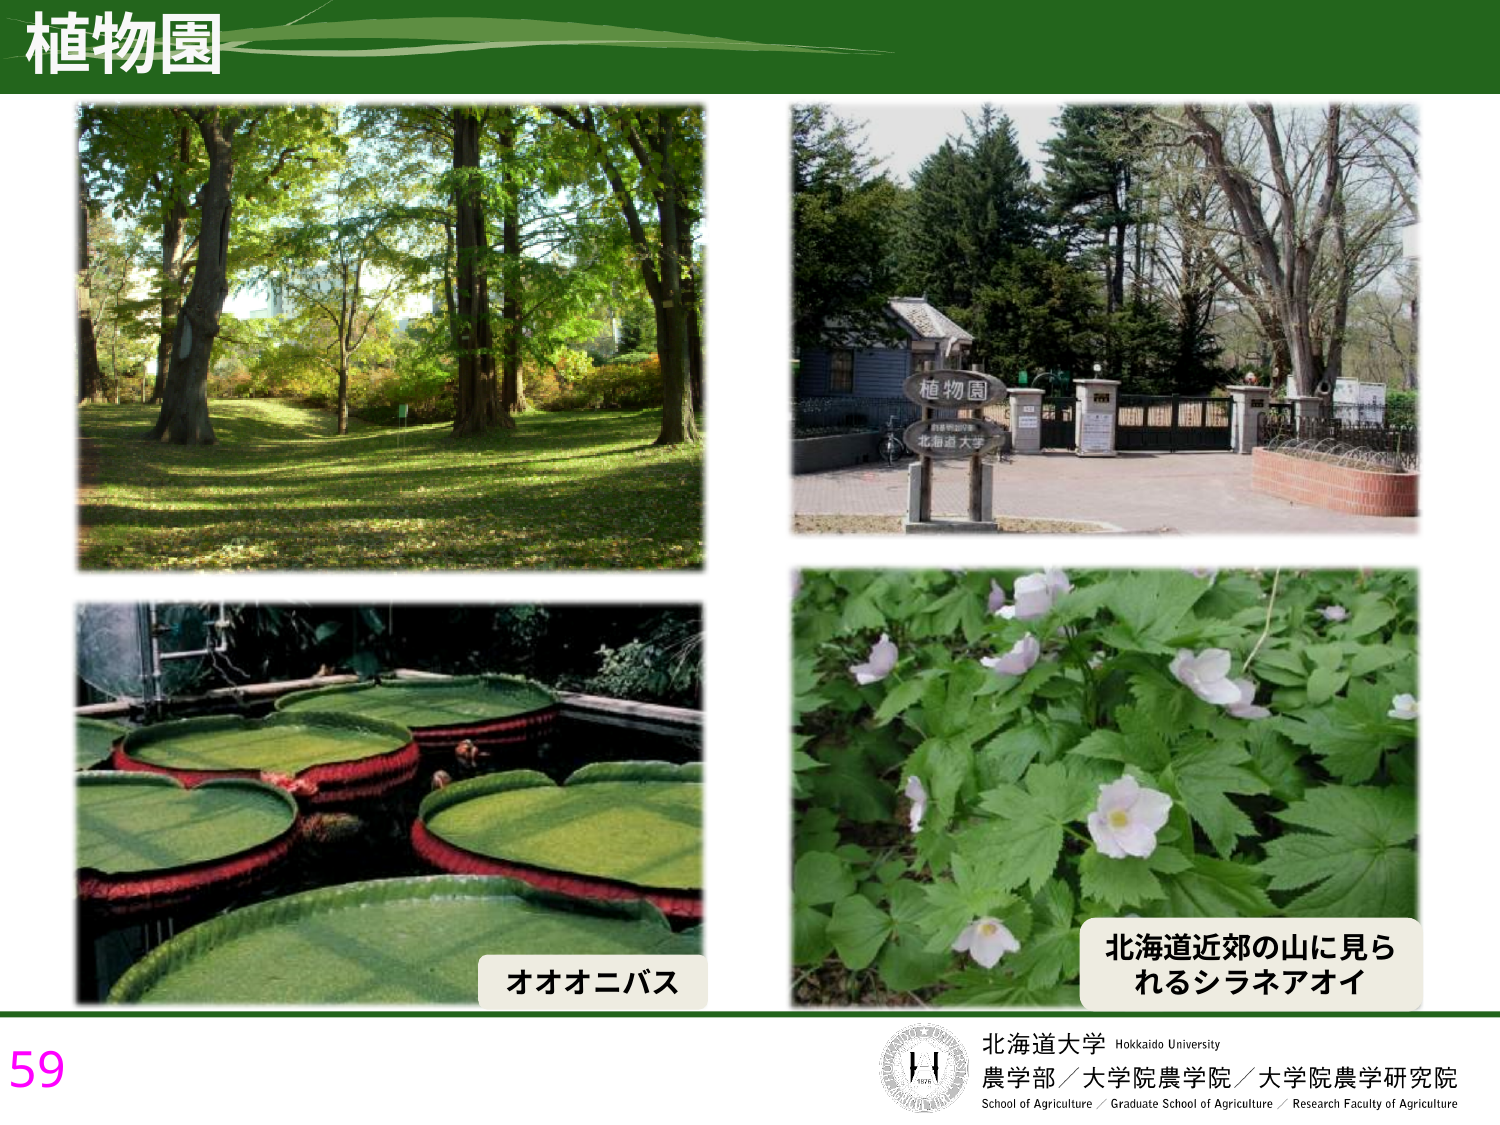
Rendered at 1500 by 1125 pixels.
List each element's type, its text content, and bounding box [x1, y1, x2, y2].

picture [69, 597, 709, 1011]
picture [71, 98, 710, 578]
picture [3, 0, 10, 60]
picture [879, 1023, 1472, 1114]
picture [785, 562, 1424, 1013]
picture [785, 98, 1424, 541]
slide_number 59 [0, 1030, 126, 1110]
picture [361, 0, 895, 60]
title 植物園 [10, 0, 361, 108]
